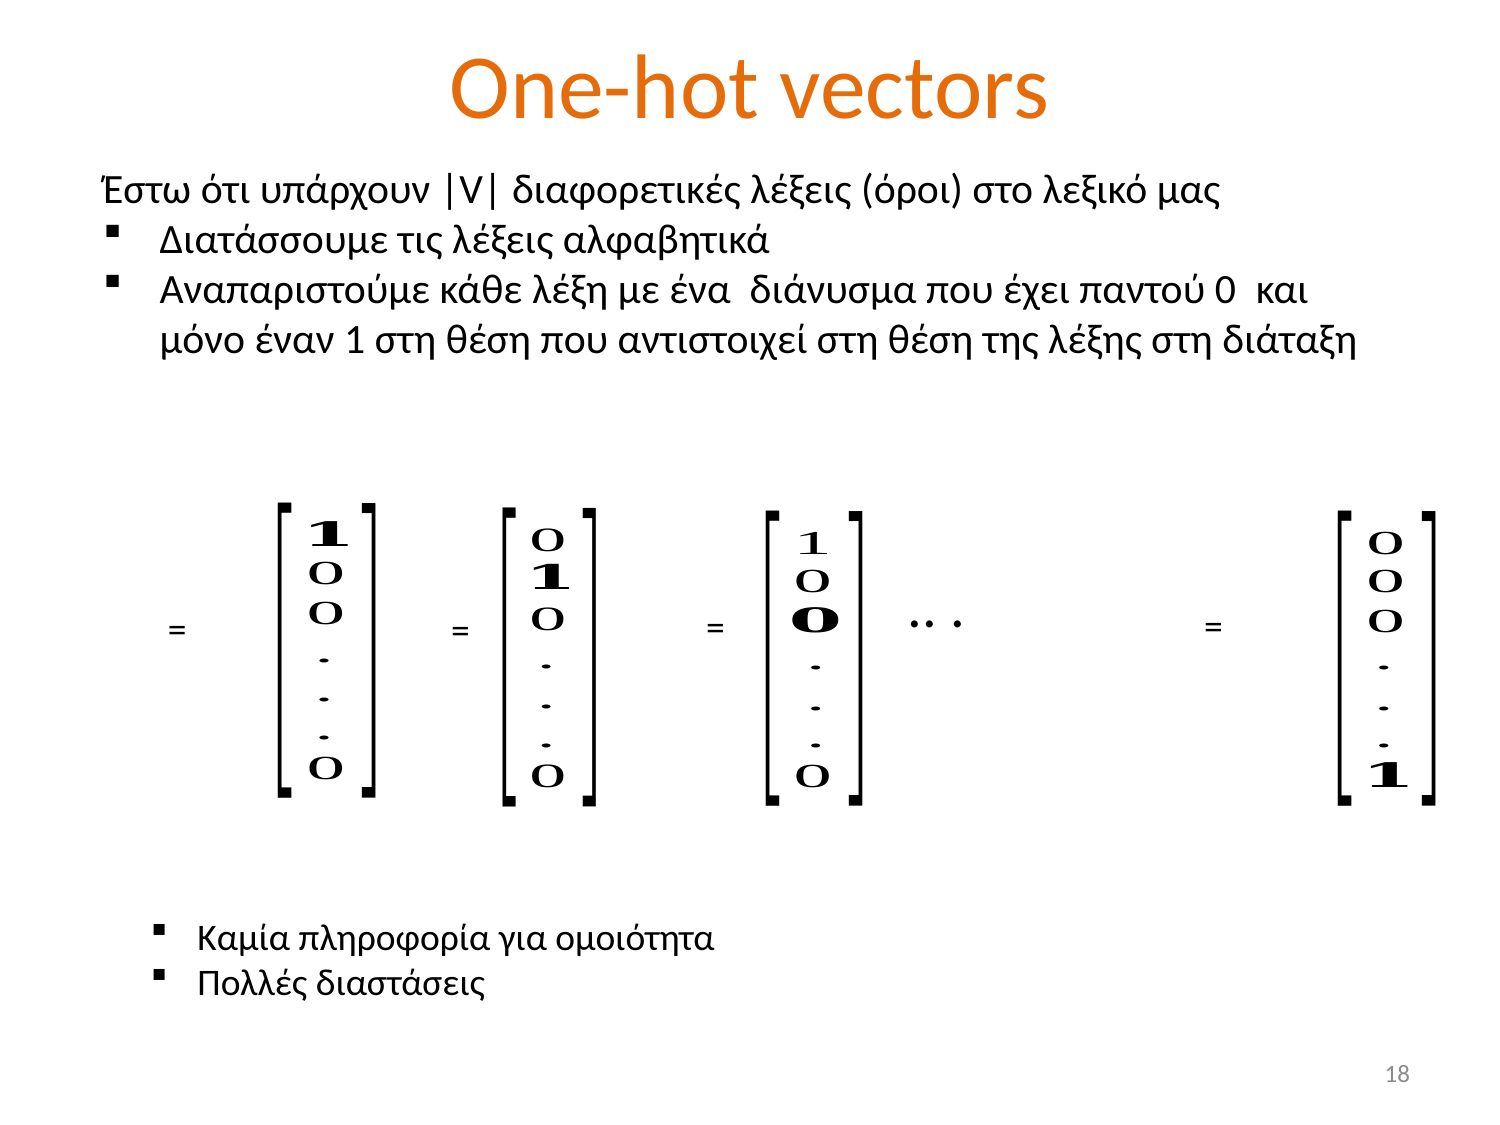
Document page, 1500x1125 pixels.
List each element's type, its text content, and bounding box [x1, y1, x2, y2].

title One-hot vectors [75, 15, 1425, 149]
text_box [77, 502, 384, 801]
text_box .. . [892, 562, 1103, 647]
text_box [1139, 510, 1444, 809]
slide_number 18 [1074, 1042, 1425, 1103]
text_box Καμία πληροφορία για ομοιότητα Πολλές διαστάσεις [135, 905, 916, 1010]
